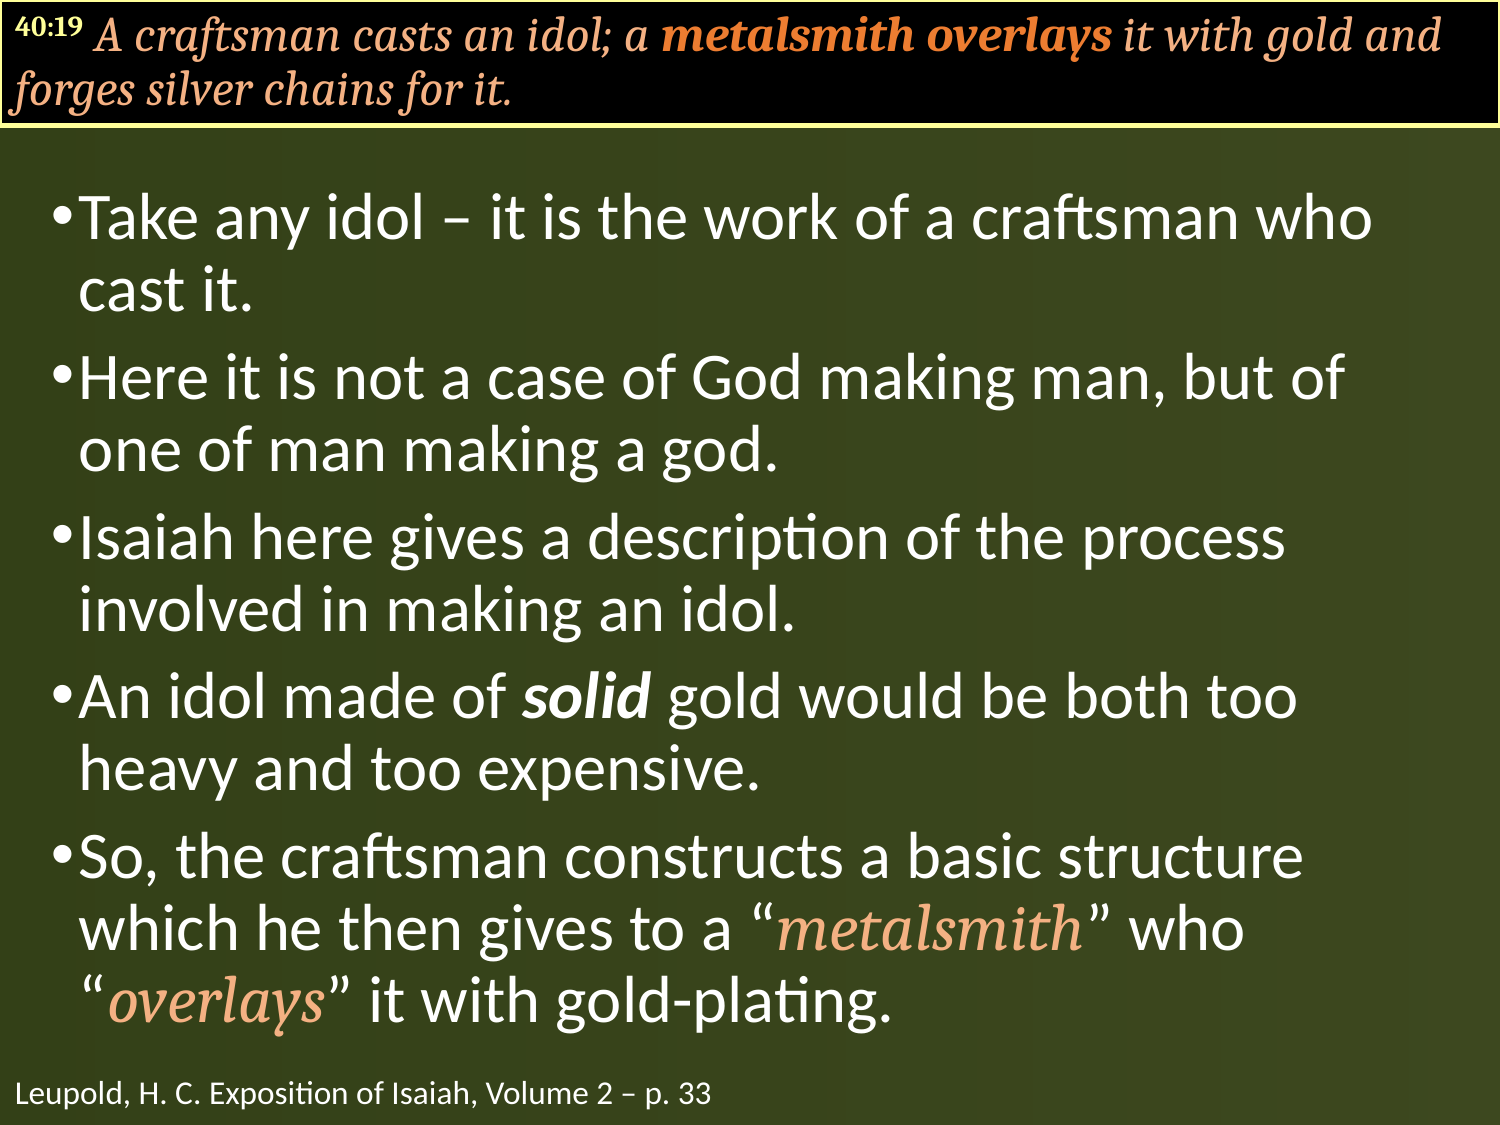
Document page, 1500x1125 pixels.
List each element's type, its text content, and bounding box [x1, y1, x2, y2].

text_box Leupold, H. C. Exposition of Isaiah, Volume 2 – p. 33 [0, 1064, 1500, 1119]
list Take any idol – it is the work of a craftsman who cast it. Here it is not a case of God making man, but of one of man making a god. Isaiah here gives a description of the process involved in making an idol. An idol made of solid gold would be both too heavy and too expensive. So, the craftsman constructs a basic structure which he then gives to a “metalsmith” who “overlays” it with gold-plating. [35, 174, 1465, 1064]
text_box 40:19 A craftsman casts an idol; a metalsmith overlays it with gold and forges silver chains for it. [0, 0, 1500, 126]
